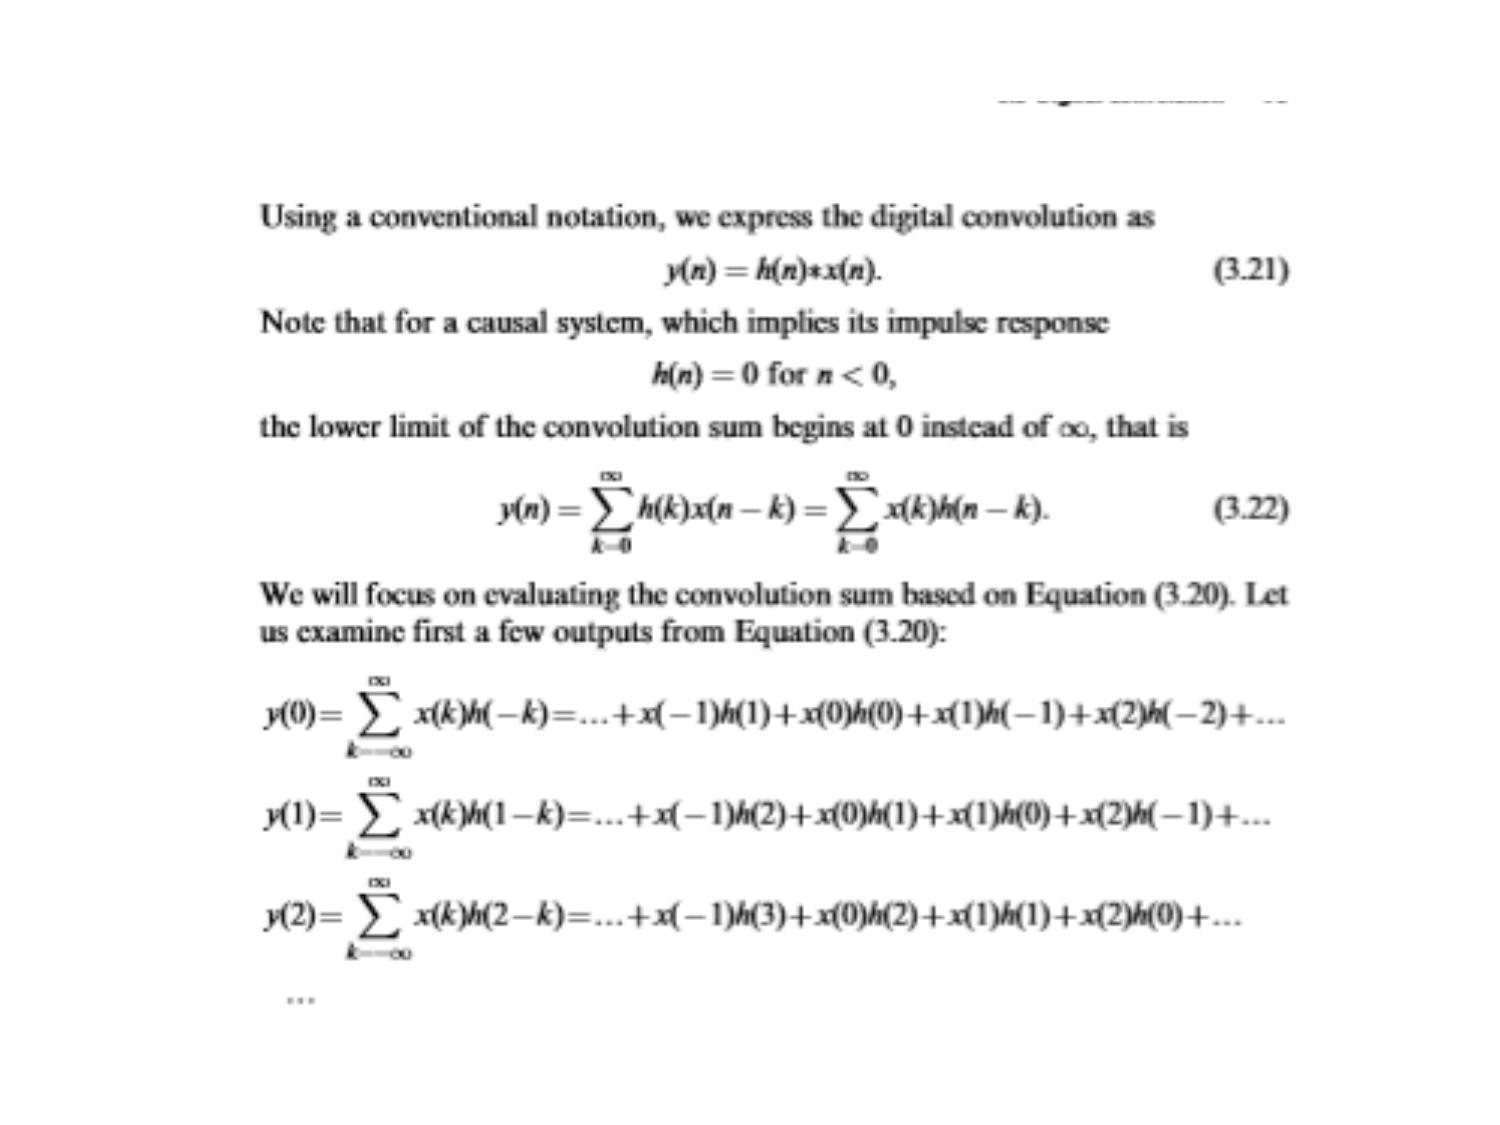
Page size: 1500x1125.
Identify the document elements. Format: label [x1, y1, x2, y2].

list [123, 101, 1377, 1024]
